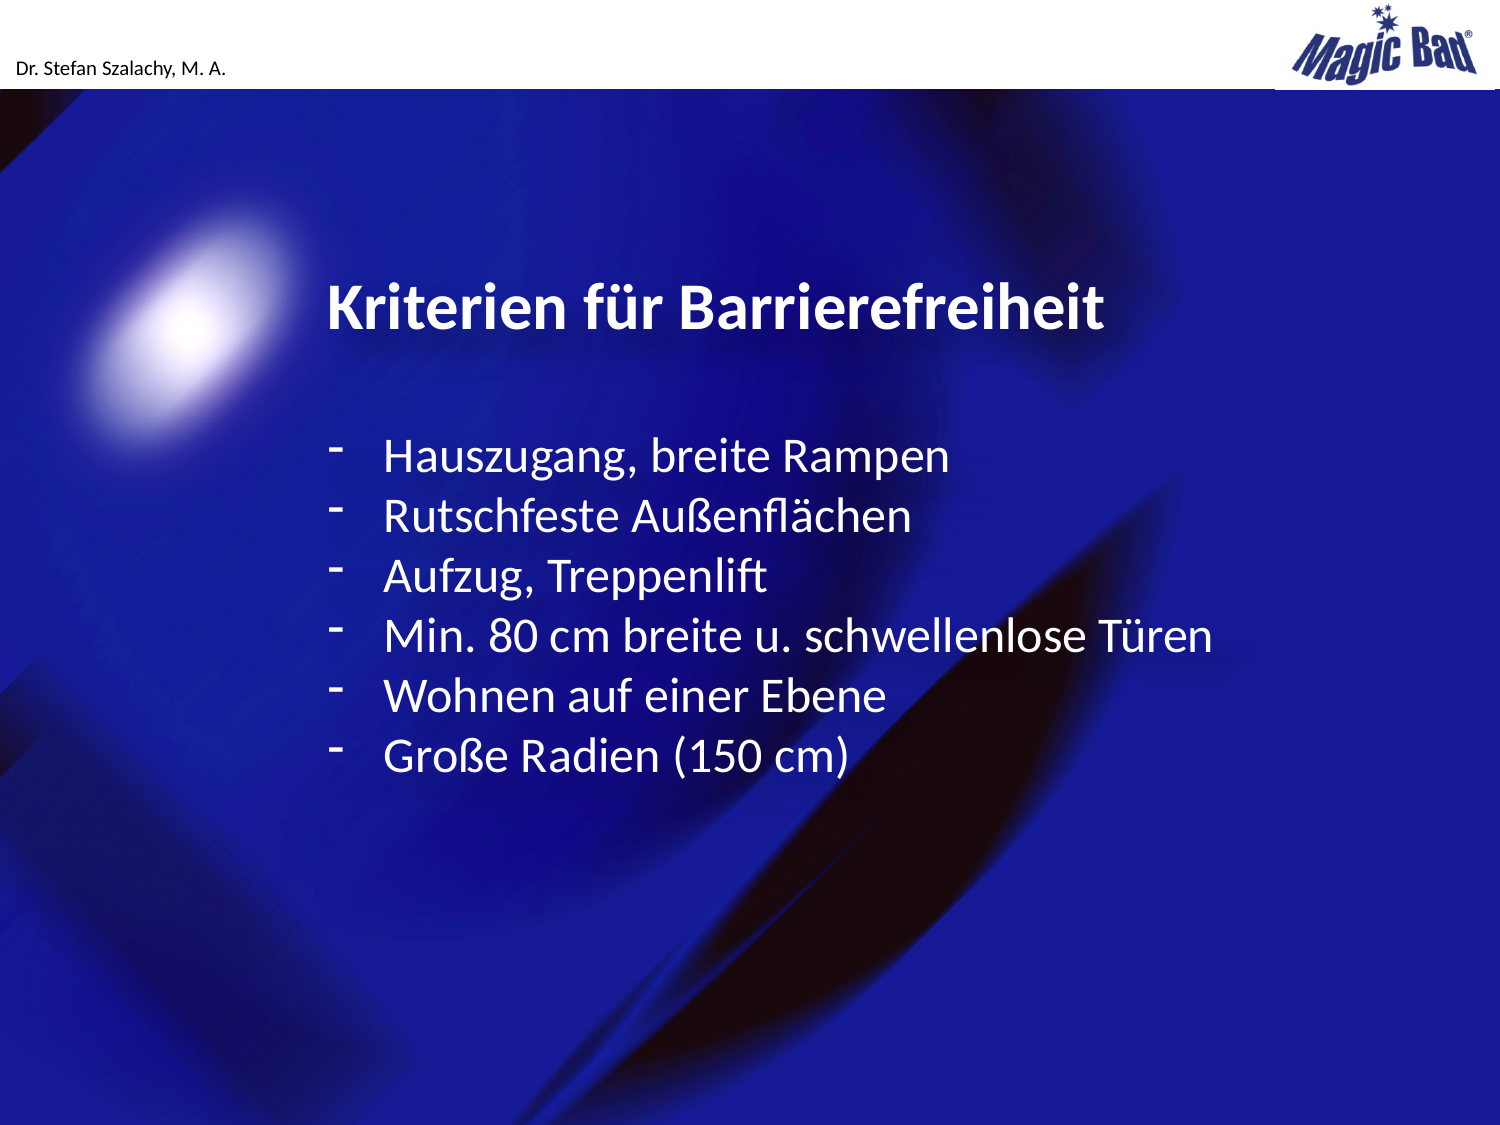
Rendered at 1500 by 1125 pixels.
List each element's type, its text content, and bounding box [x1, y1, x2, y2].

text_box Dr. Stefan Szalachy, M. A. [1, 47, 270, 87]
picture [0, 3, 1500, 1125]
